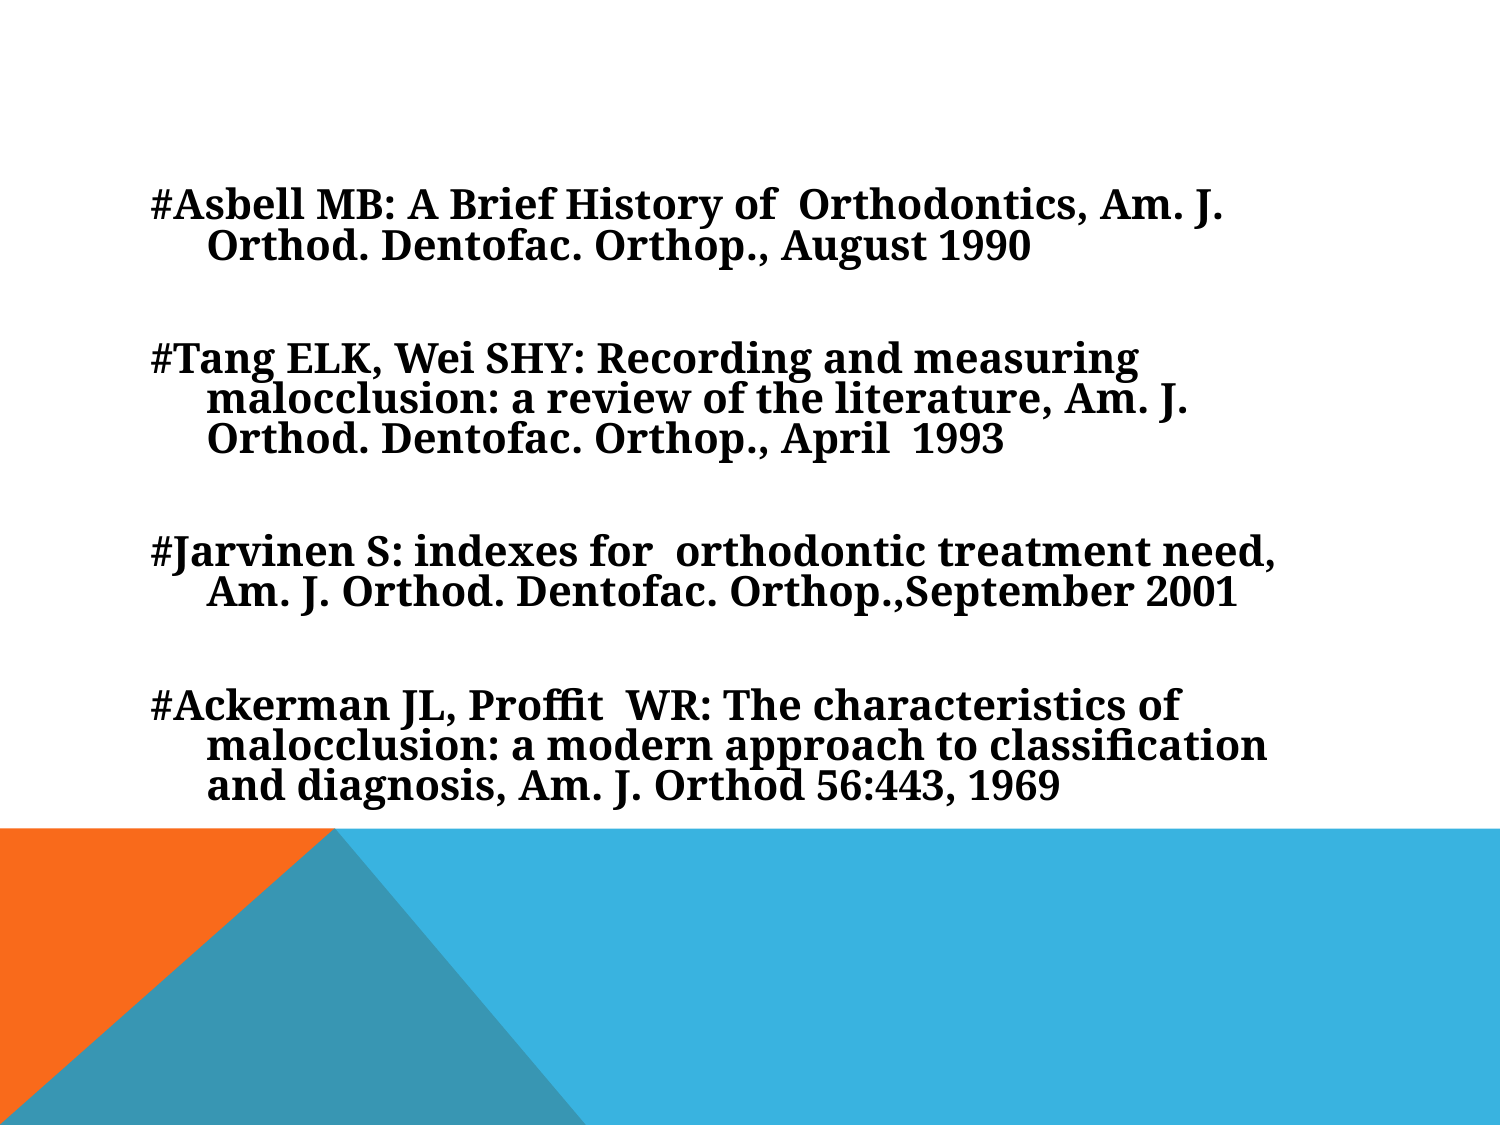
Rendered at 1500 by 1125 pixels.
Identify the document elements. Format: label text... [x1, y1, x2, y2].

list #Asbell MB: A Brief History of Orthodontics, Am. J. Orthod. Dentofac. Orthop., August 1990 #Tang ELK, Wei SHY: Recording and measuring malocclusion: a review of the literature, Am. J. Orthod. Dentofac. Orthop., April 1993 #Jarvinen S: indexes for orthodontic treatment need, Am. J. Orthod. Dentofac. Orthop.,September 2001 #Ackerman JL, Proffit WR: The characteristics of malocclusion: a modern approach to classification and diagnosis, Am. J. Orthod 56:443, 1969 [135, 180, 1369, 900]
